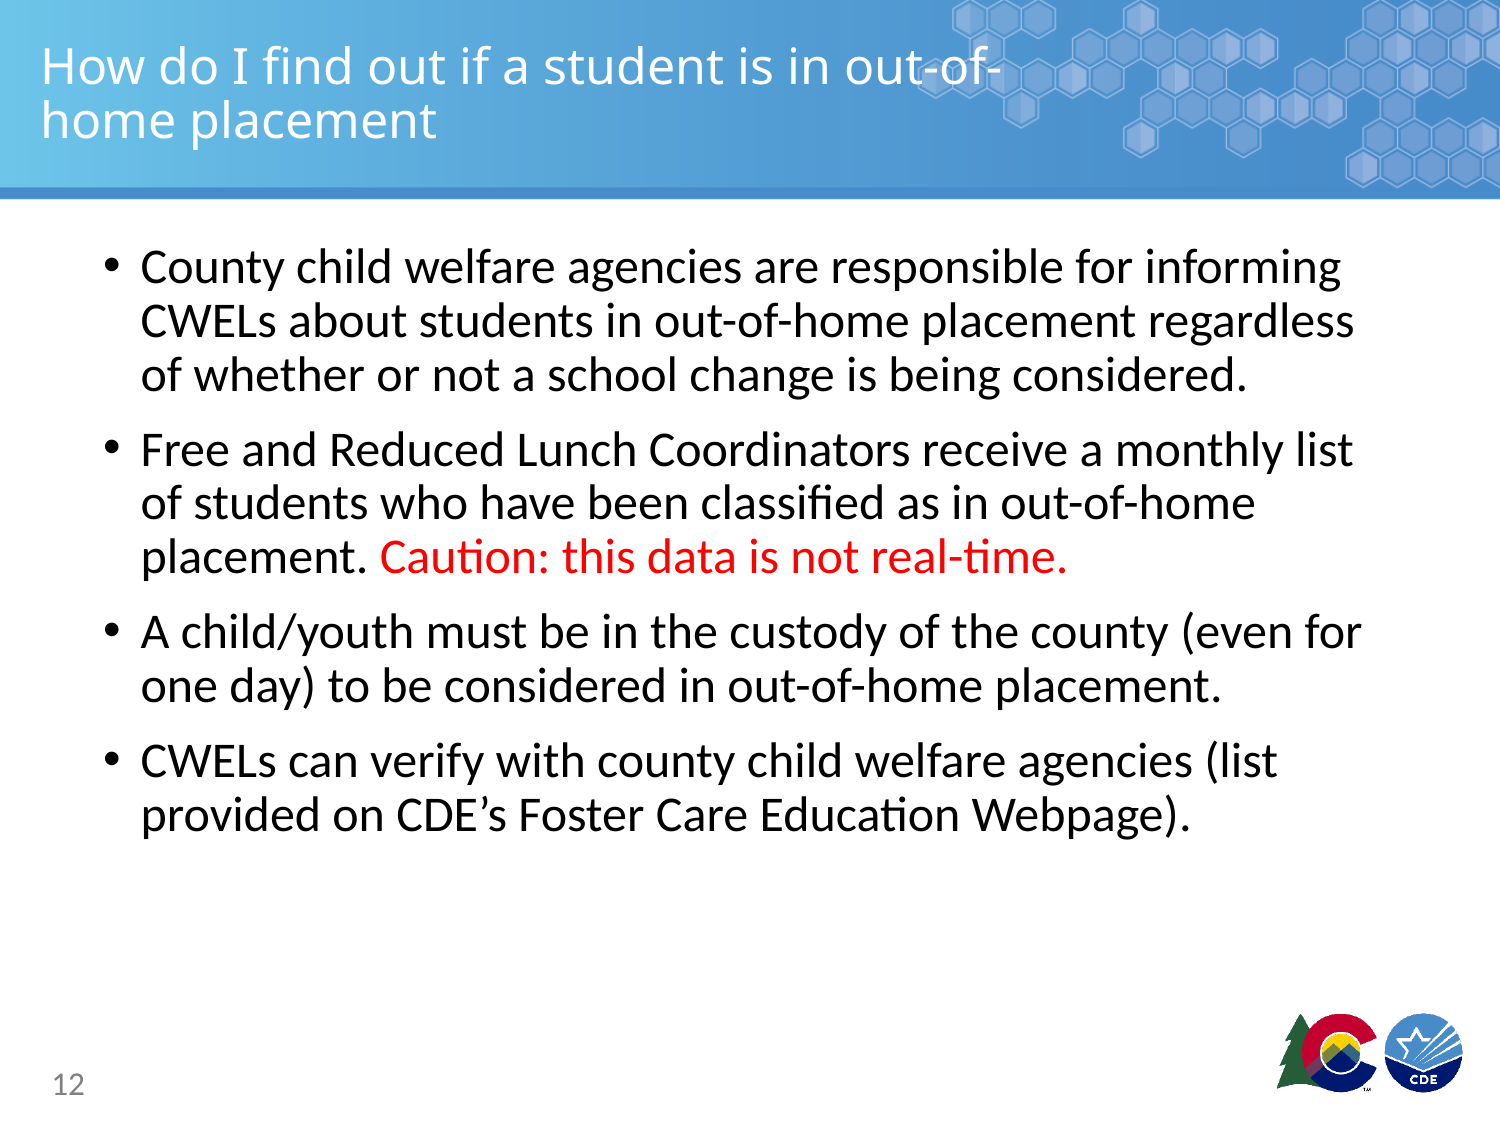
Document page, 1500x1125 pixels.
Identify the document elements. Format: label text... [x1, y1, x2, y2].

picture [1275, 1012, 1463, 1093]
list County child welfare agencies are responsible for informing CWELs about students in out-of-home placement regardless of whether or not a school change is being considered. Free and Reduced Lunch Coordinators receive a monthly list of students who have been classified as in out-of-home placement. Caution: this data is not real-time. A child/youth must be in the custody of the county (even for one day) to be considered in out-of-home placement. CWELs can verify with county child welfare agencies (list provided on CDE’s Foster Care Education Webpage). [103, 239, 1397, 1002]
picture [0, 0, 1500, 200]
title How do I find out if a student is in out-of-home placement [40, 41, 1038, 166]
slide_number 12 [36, 1054, 375, 1115]
